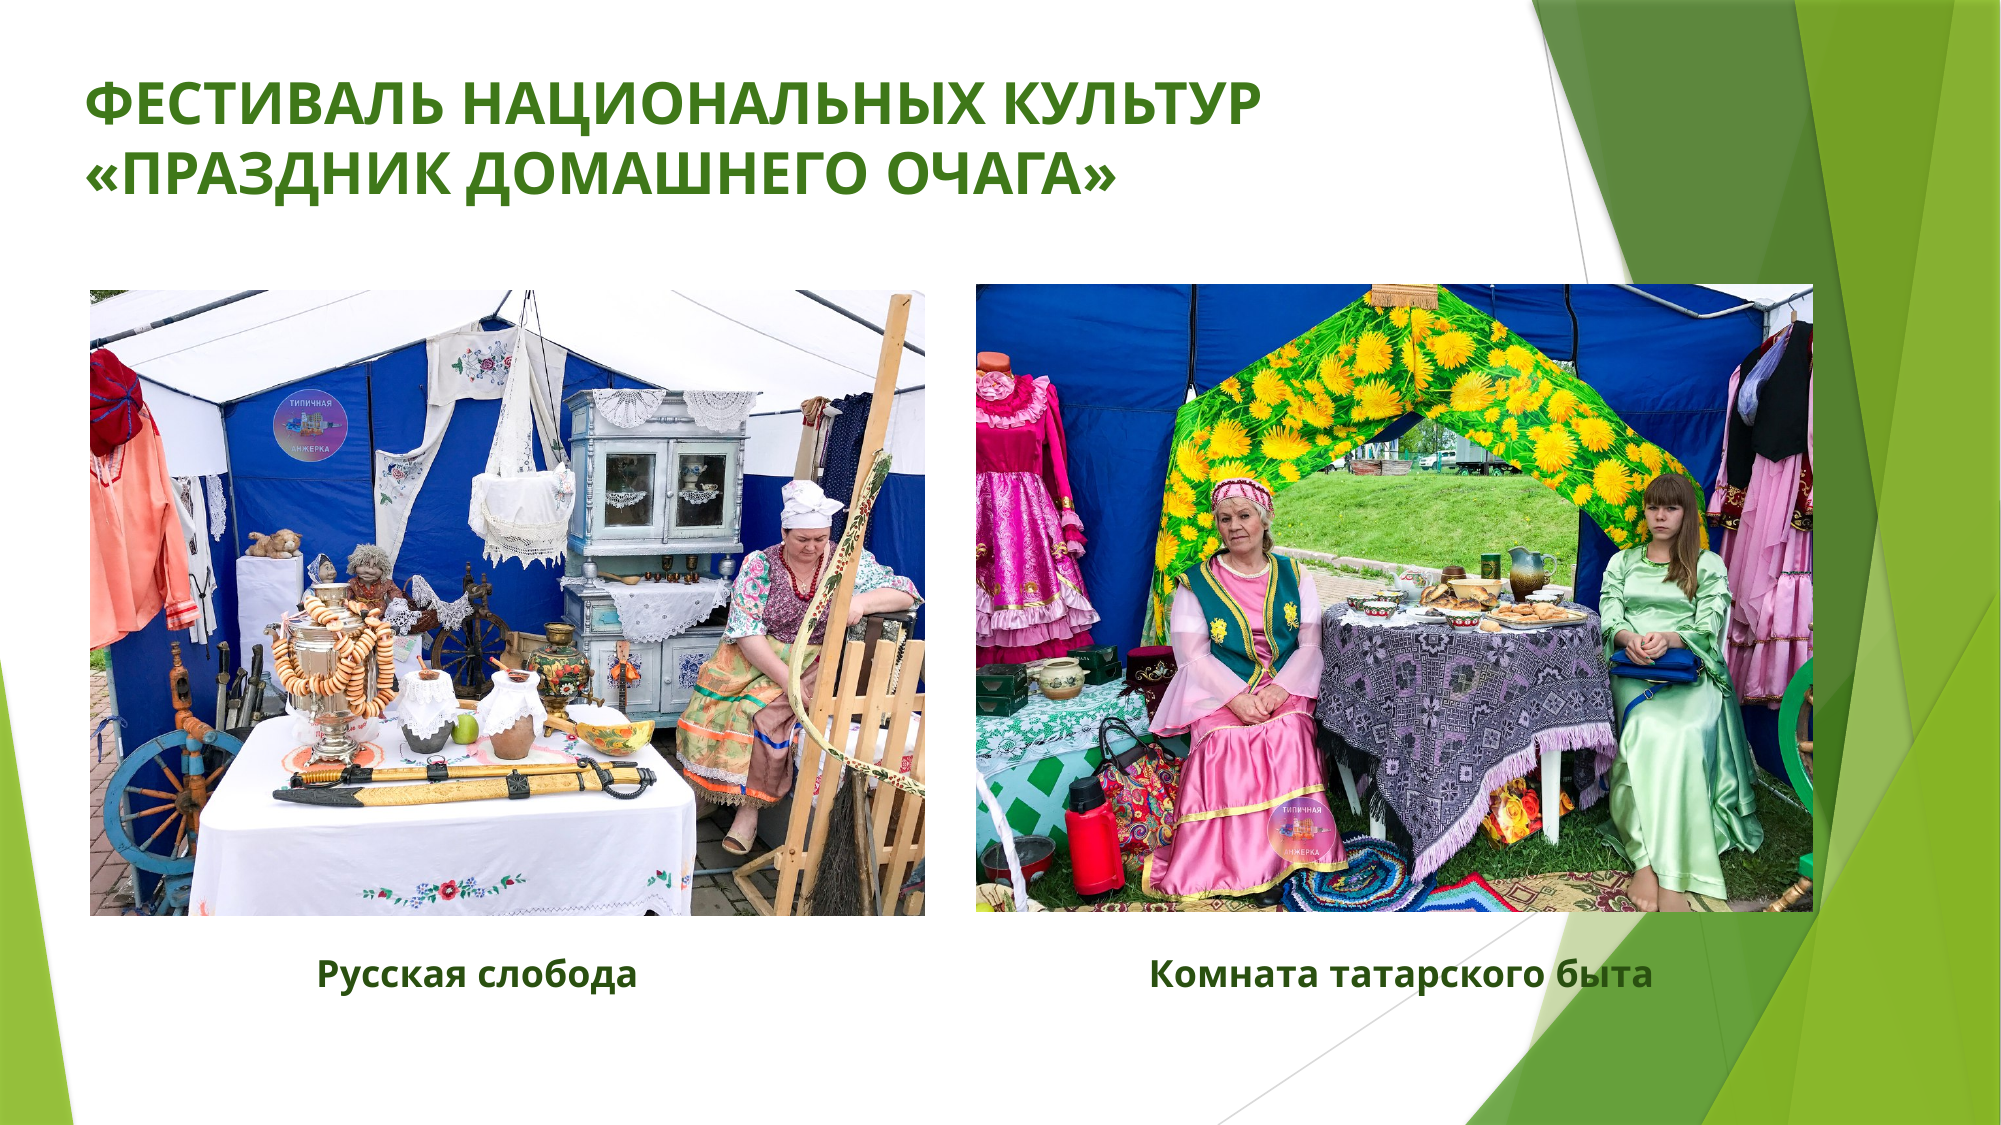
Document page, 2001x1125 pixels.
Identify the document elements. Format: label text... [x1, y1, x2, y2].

text_box Русская слобода [301, 942, 654, 1003]
title Фестиваль национальных культур «Праздник домашнего очага» [69, 58, 1544, 216]
picture [976, 283, 1814, 912]
picture [90, 290, 926, 917]
text_box Комната татарского быта [1133, 942, 1670, 1003]
